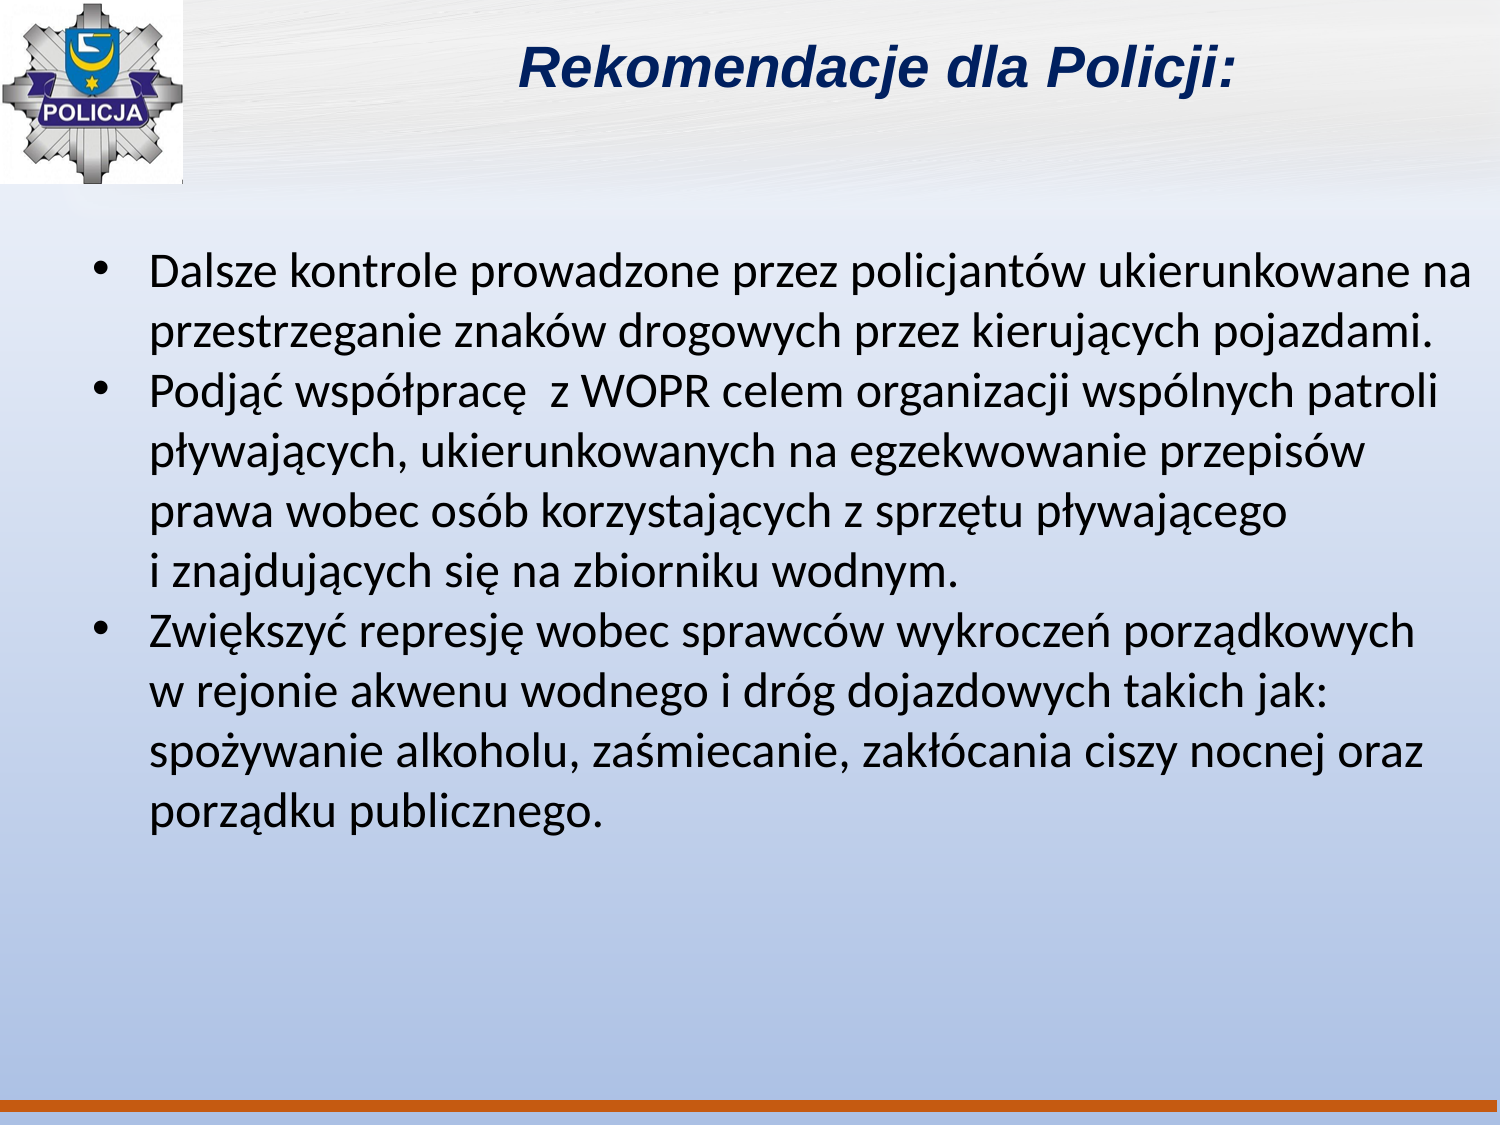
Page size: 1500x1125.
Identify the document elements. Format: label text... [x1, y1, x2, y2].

picture [0, 0, 1500, 209]
text_box Dalsze kontrole prowadzone przez policjantów ukierunkowane na przestrzeganie znaków drogowych przez kierujących pojazdami. Podjąć współpracę z WOPR celem organizacji wspólnych patroli pływających, ukierunkowanych na egzekwowanie przepisów prawa wobec osób korzystających z sprzętu pływającego i znajdujących się na zbiorniku wodnym. Zwiększyć represję wobec sprawców wykroczeń porządkowych w rejonie akwenu wodnego i dróg dojazdowych takich jak: spożywanie alkoholu, zaśmiecanie, zakłócania ciszy nocnej oraz porządku publicznego. [77, 230, 1500, 845]
